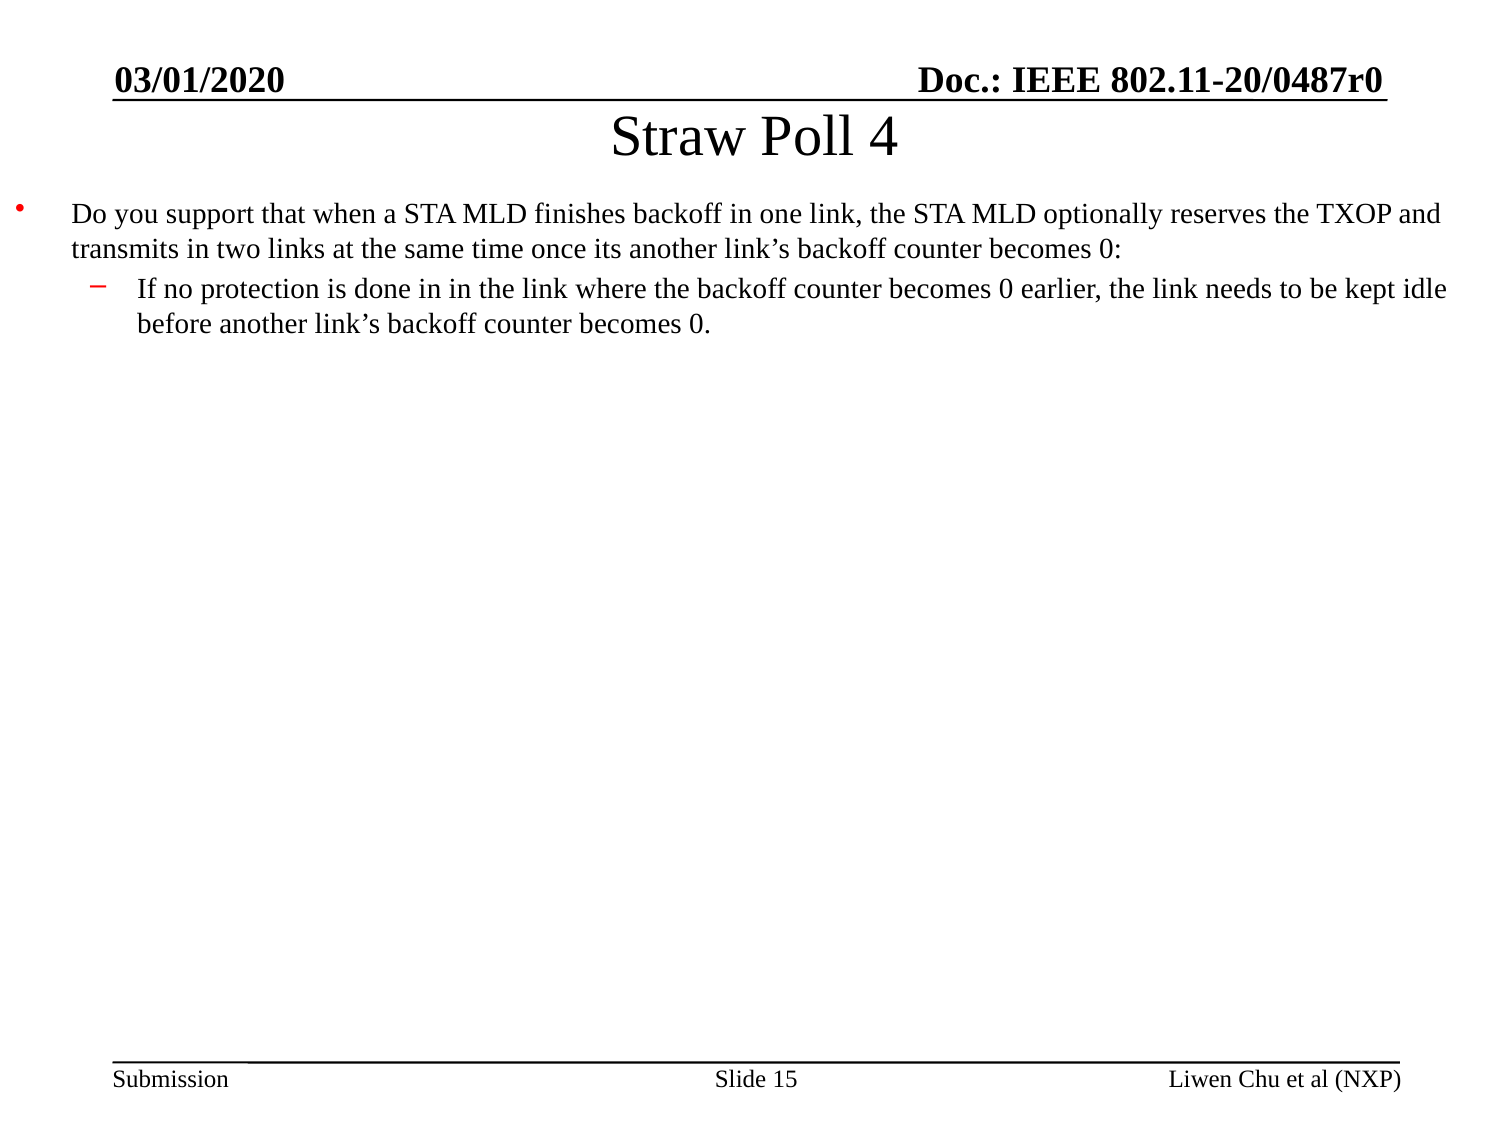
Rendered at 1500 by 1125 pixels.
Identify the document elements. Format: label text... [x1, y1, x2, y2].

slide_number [114, 54, 288, 101]
footer Liwen Chu et al (NXP) [1165, 1061, 1402, 1093]
slide_number Slide 15 [712, 1061, 800, 1093]
title Straw Poll 4 [0, 77, 1500, 186]
list Do you support that when a STA MLD finishes backoff in one link, the STA MLD optionally reserves the TXOP and transmits in two links at the same time once its another link’s backoff counter becomes 0: If no protection is done in in the link where the backoff counter becomes 0 earlier, the link needs to be kept idle before another link’s backoff counter becomes 0. [0, 186, 1500, 524]
